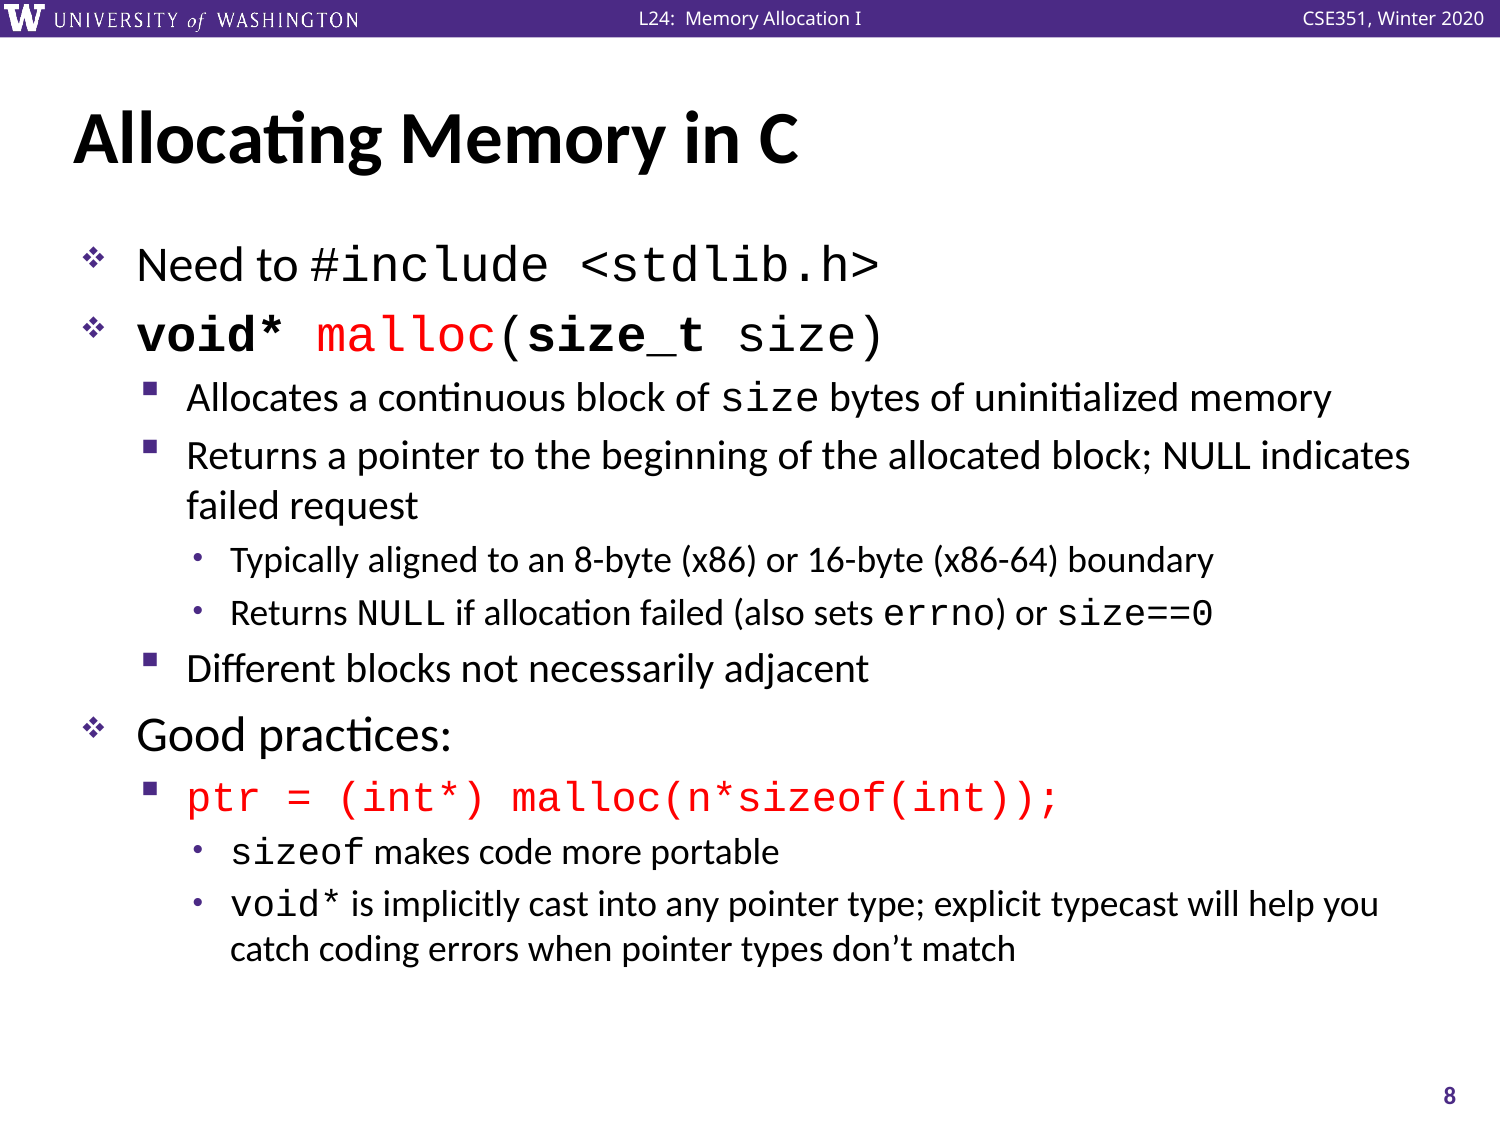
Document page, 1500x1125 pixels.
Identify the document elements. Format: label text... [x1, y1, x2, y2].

title Allocating Memory in C [58, 71, 1438, 197]
picture [4, 4, 358, 32]
list Need to #include <stdlib.h> void* malloc(size_t size) Allocates a continuous block of size bytes of uninitialized memory Returns a pointer to the beginning of the allocated block; NULL indicates failed request Typically aligned to an 8-byte (x86) or 16-byte (x86-64) boundary Returns NULL if allocation failed (also sets errno) or size==0 Different blocks not necessarily adjacent Good practices: ptr = (int*) malloc(n*sizeof(int)); sizeof makes code more portable void* is implicitly cast into any pointer type; explicit typecast will help you catch coding errors when pointer types don’t match [64, 223, 1438, 1040]
slide_number 8 [1400, 1065, 1500, 1125]
